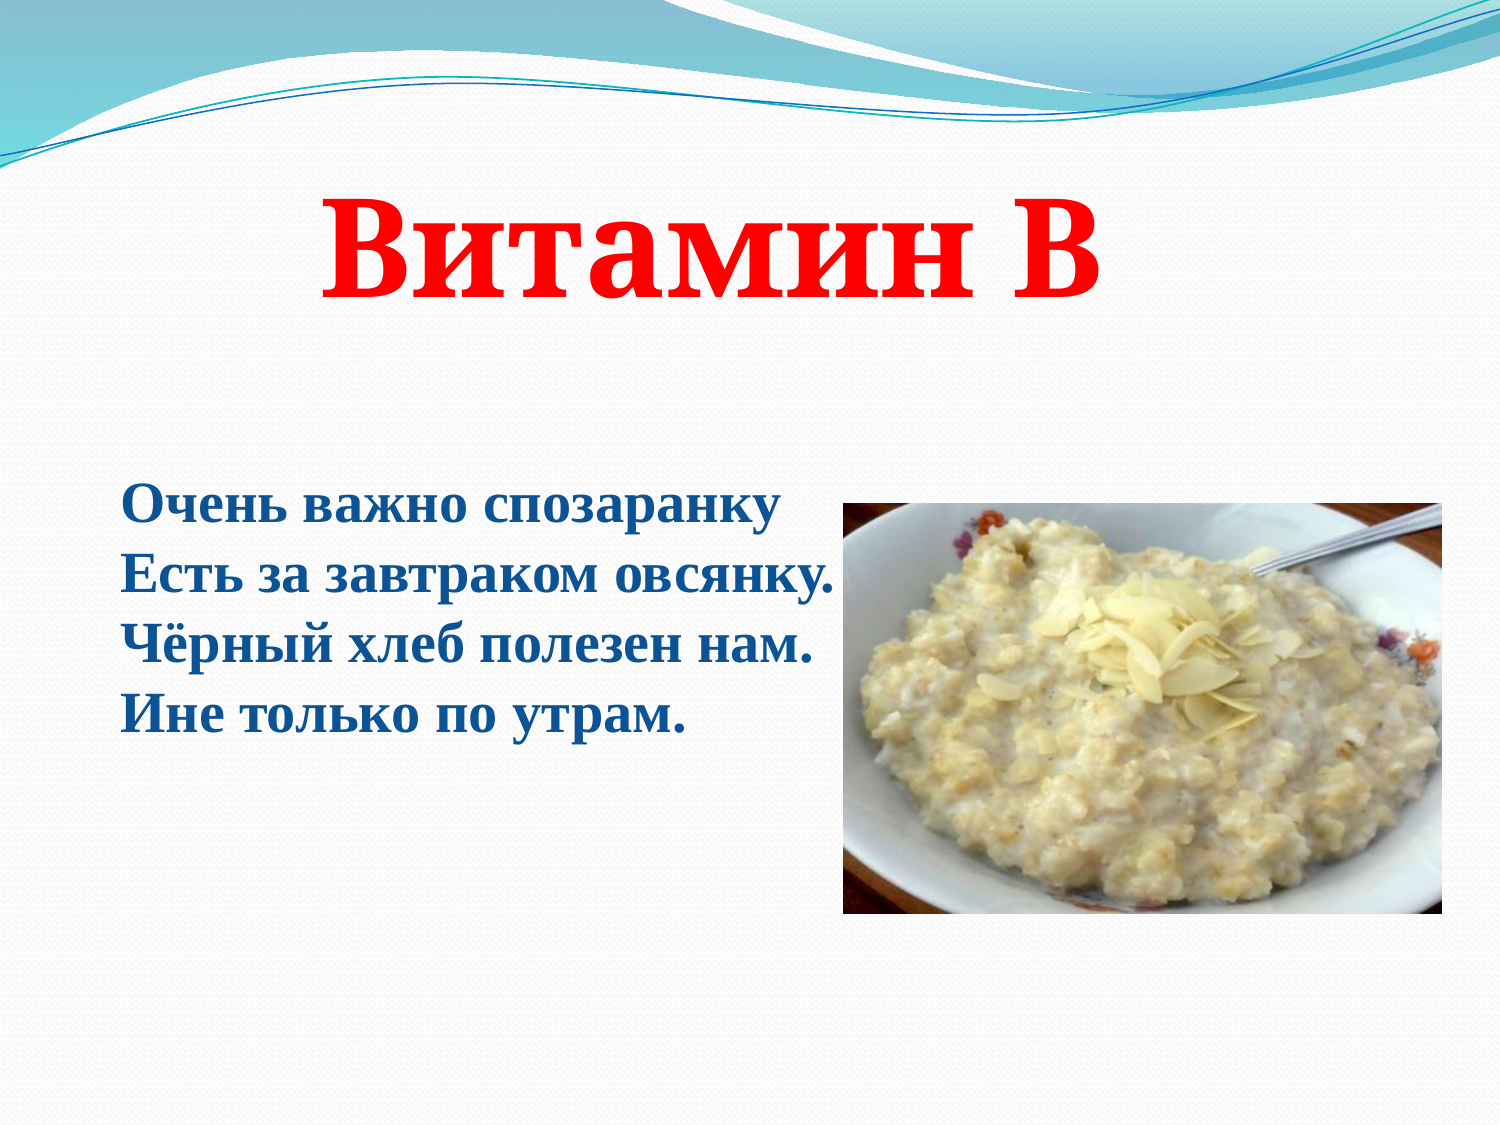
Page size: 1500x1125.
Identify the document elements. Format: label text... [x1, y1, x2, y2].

picture [843, 503, 1442, 915]
text_box Очень важно спозаранку Есть за завтраком овсянку. Чёрный хлеб полезен нам. Ине только по утрам. [105, 457, 879, 822]
text_box Витамин В [304, 152, 1207, 333]
